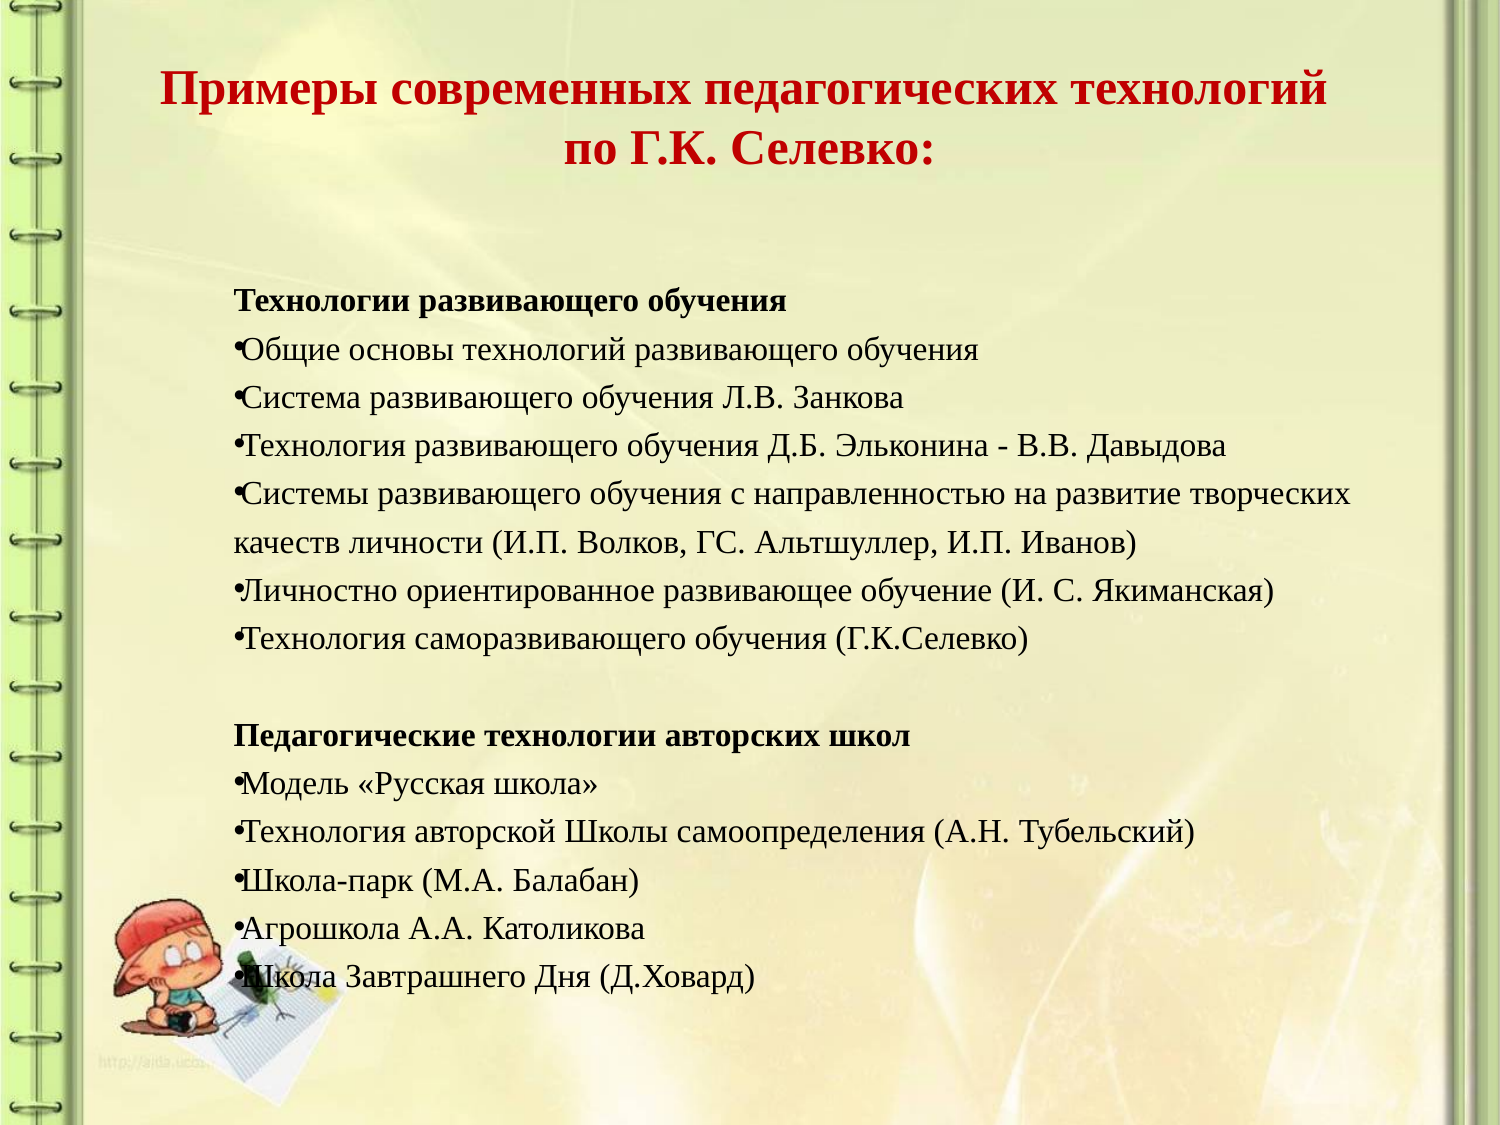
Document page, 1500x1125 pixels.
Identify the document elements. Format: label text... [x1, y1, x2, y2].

picture [0, 0, 1500, 1125]
title Примеры современных педагогических технологий по Г.К. Селевко: [75, 45, 1425, 185]
list Технологии развивающего обучения Общие основы технологий развивающего обучения Система развивающего обучения Л.В. Занкова Технология развивающего обучения Д.Б. Эльконина - В.В. Давыдова Системы развивающего обучения с направленностью на развитие творческих качеств личности (И.П. Волков, ГС. Альтшуллер, И.П. Иванов) Личностно ориентированное развивающее обучение (И. С. Якиманская) Технология саморазвивающего обучения (Г.К.Селевко) Педагогические технологии авторских школ Модель «Русская школа» Технология авторской Школы самоопределения (А.Н. Тубельский) Школа-парк (М.А. Балабан) Агрошкола А.А. Католикова Школа Завтрашнего Дня (Д.Ховард) [218, 262, 1425, 1005]
